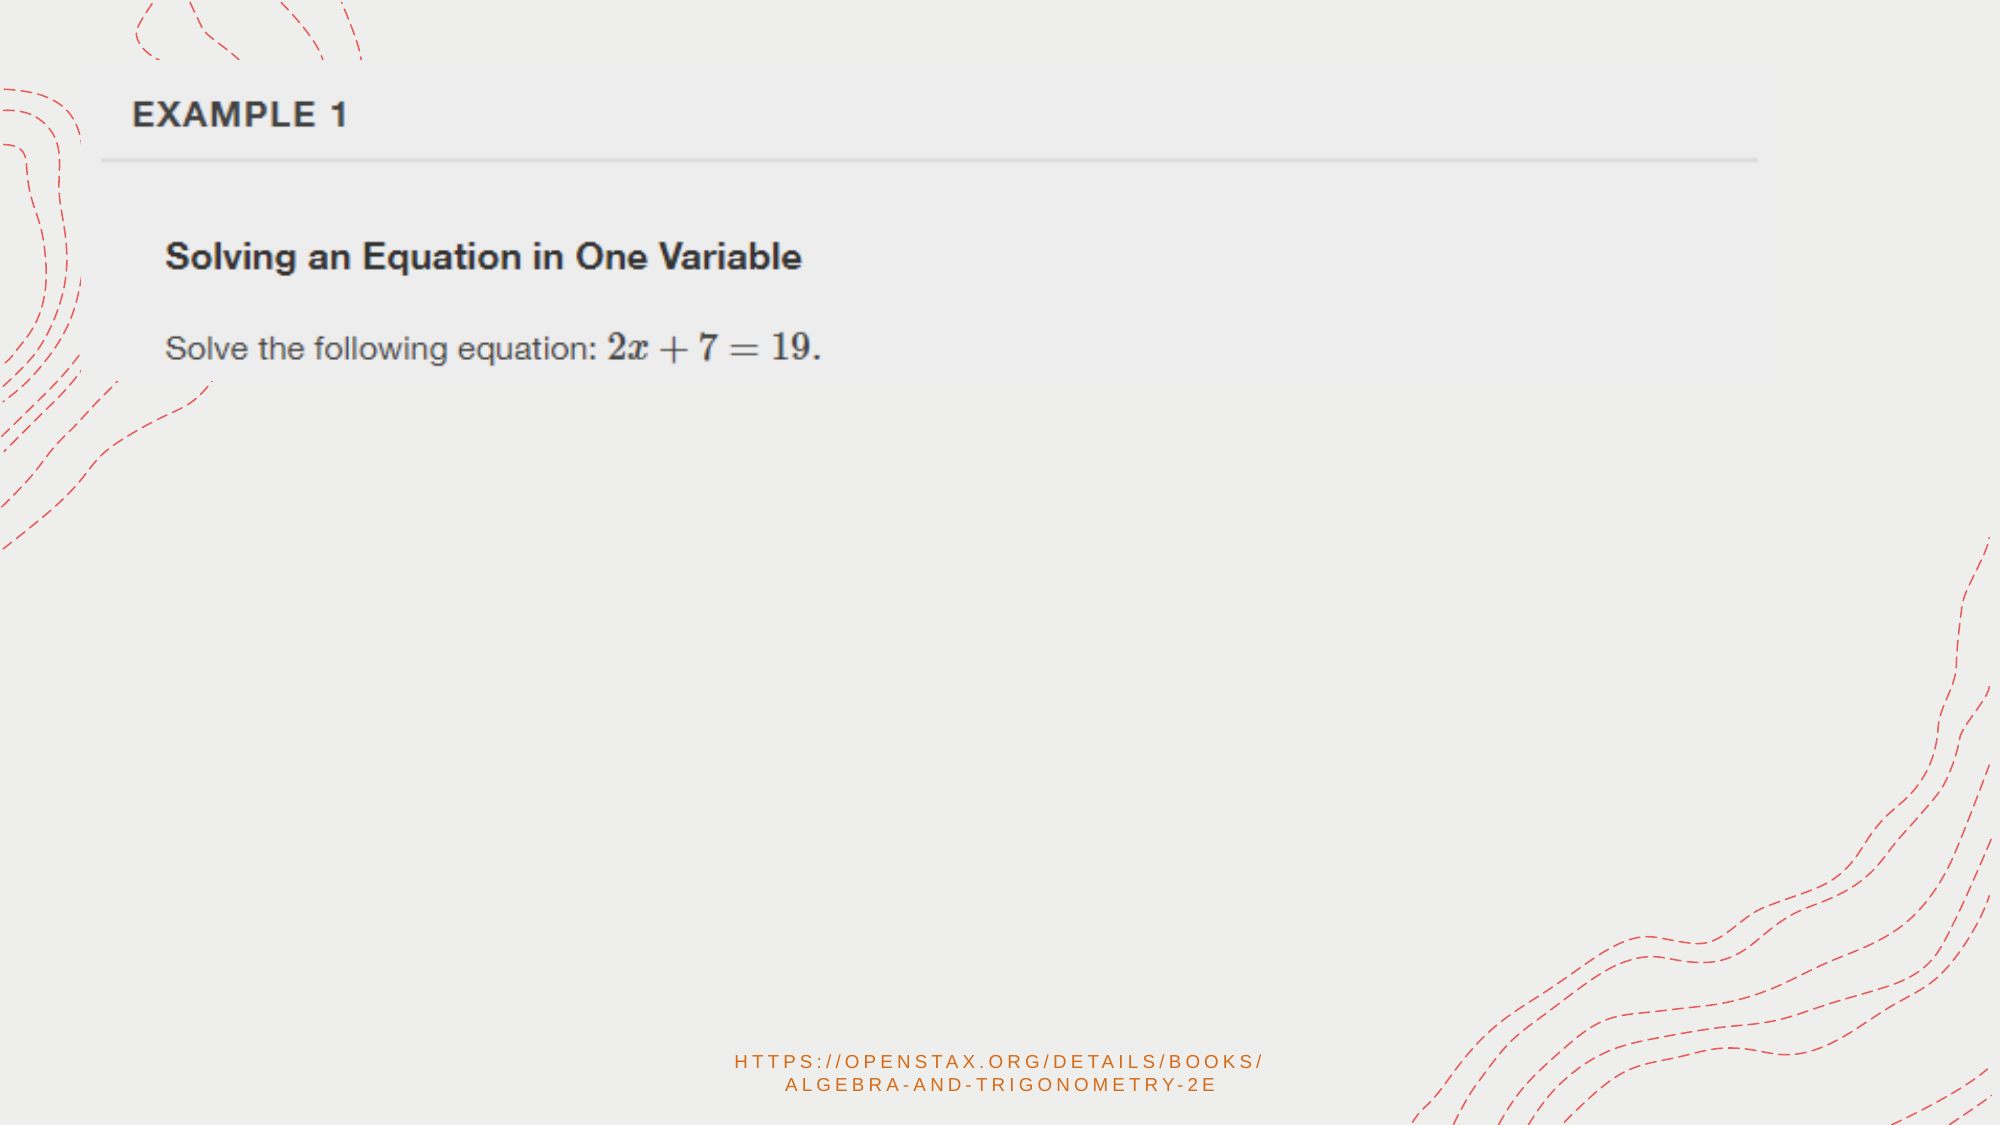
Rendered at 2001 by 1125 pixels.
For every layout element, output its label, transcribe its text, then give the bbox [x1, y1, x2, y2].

footer https://openstax.org/details/books/algebra-and-trigonometry-2e [662, 1042, 1338, 1103]
picture [81, 60, 1779, 381]
